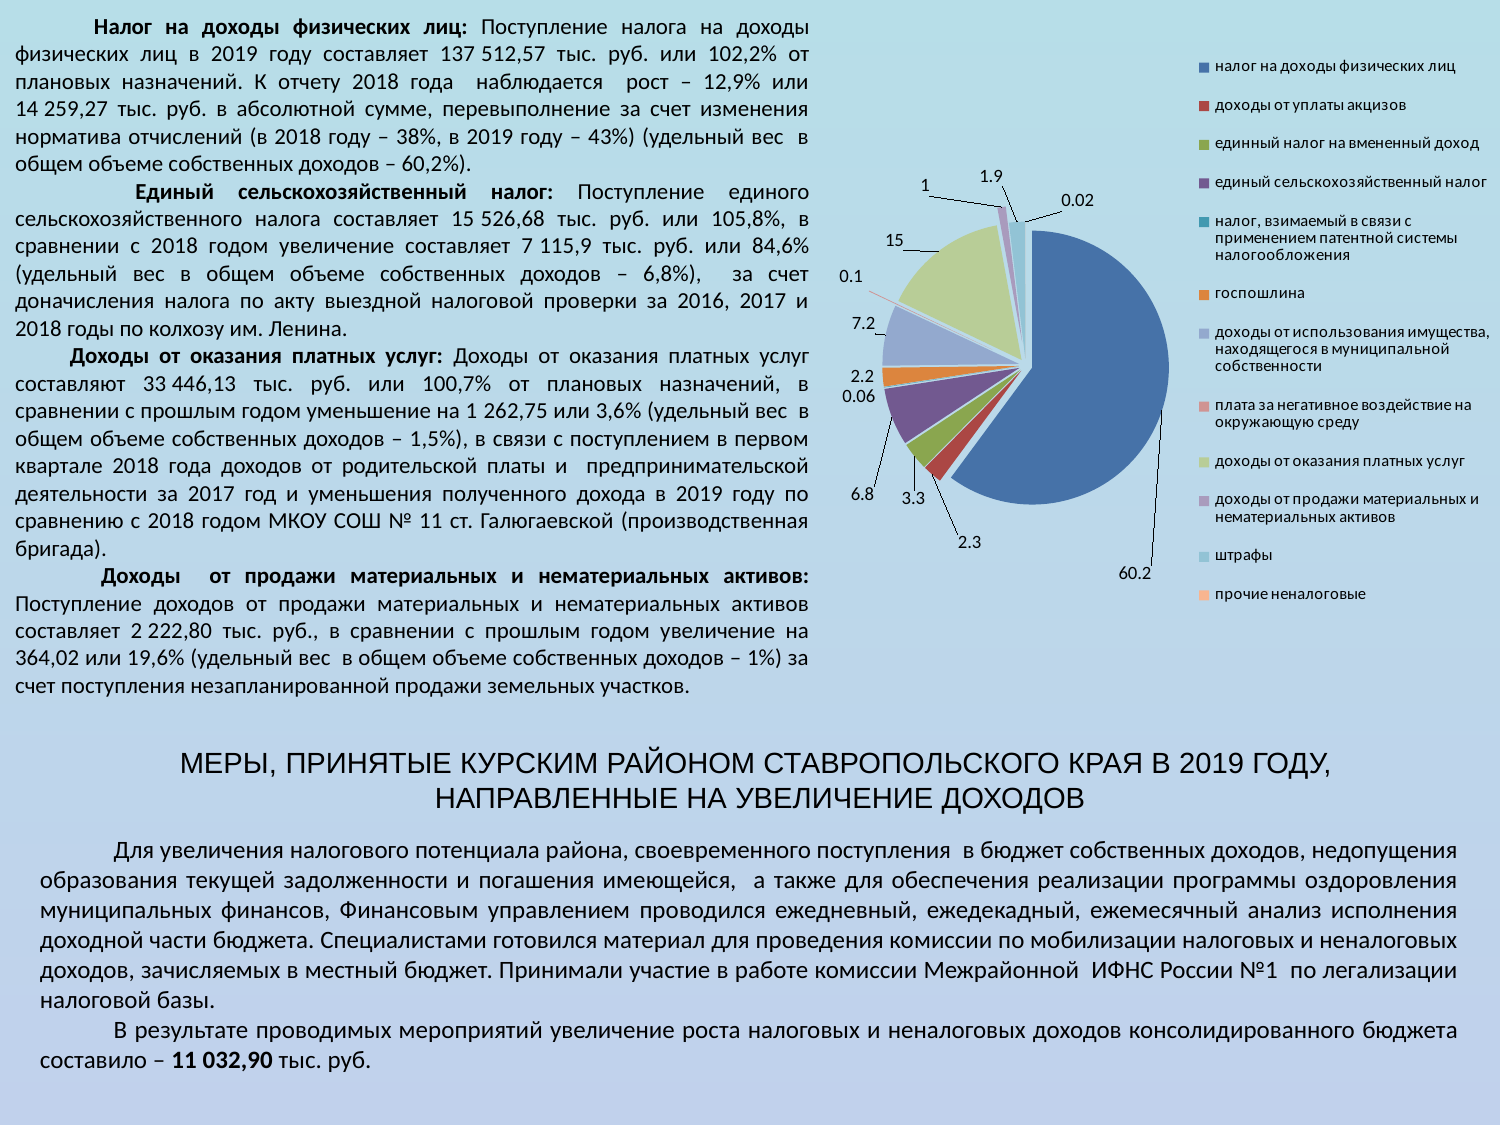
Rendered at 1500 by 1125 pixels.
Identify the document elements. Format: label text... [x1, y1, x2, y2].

text_box Для увеличения налогового потенциала района, своевременного поступления в бюджет собственных доходов, недопущения образования текущей задолженности и погашения имеющейся, а также для обеспечения реализации программы оздоровления муниципальных финансов, Финансовым управлением проводился ежедневный, ежедекадный, ежемесячный анализ исполнения доходной части бюджета. Специалистами готовился материал для проведения комиссии по мобилизации налоговых и неналоговых доходов, зачисляемых в местный бюджет. Принимали участие в работе комиссии Межрайонной ИФНС России №1 по легализации налоговой базы. В результате проводимых мероприятий увеличение роста налоговых и неналоговых доходов консолидированного бюджета составило – 11 032,90 тыс. руб. [24, 826, 1475, 1081]
text_box Налог на доходы физических лиц: Поступление налога на доходы физических лиц в 2019 году составляет 137 512,57 тыс. руб. или 102,2% от плановых назначений. К отчету 2018 года наблюдается рост – 12,9% или 14 259,27 тыс. руб. в абсолютной сумме, перевыполнение за счет изменения норматива отчислений (в 2018 году – 38%, в 2019 году – 43%) (удельный вес в общем объеме собственных доходов – 60,2%). Единый сельскохозяйственный налог: Поступление единого сельскохозяйственного налога составляет 15 526,68 тыс. руб. или 105,8%, в сравнении с 2018 годом увеличение составляет 7 115,9 тыс. руб. или 84,6% (удельный вес в общем объеме собственных доходов – 6,8%), за счет доначисления налога по акту выездной налоговой проверки за 2016, 2017 и 2018 годы по колхозу им. Ленина. Доходы от оказания платных услуг: Доходы от оказания платных услуг составляют 33 446,13 тыс. руб. или 100,7% от плановых назначений, в сравнении с прошлым годом уменьшение на 1 262,75 или 3,6% (удельный вес в общем объеме собственных доходов – 1,5%), в связи с поступлением в первом квартале 2018 года доходов от родительской платы и предпринимательской деятельности за 2017 год и уменьшения полученного дохода в 2019 году по сравнению с 2018 годом МКОУ СОШ № 11 ст. Галюгаевской (производственная бригада). Доходы от продажи материальных и нематериальных активов: Поступление доходов от продажи материальных и нематериальных активов составляет 2 222,80 тыс. руб., в сравнении с прошлым годом увеличение на 364,02 или 19,6% (удельный вес в общем объеме собственных доходов – 1%) за счет поступления незапланированной продажи земельных участков. [0, 3, 825, 706]
text_box МЕРЫ, ПРИНЯТЫЕ КУРСКИМ РАЙОНОМ СТАВРОПОЛЬСКОГО КРАЯ В 2019 ГОДУ, НАПРАВЛЕННЫЕ НА УВЕЛИЧЕНИЕ ДОХОДОВ [37, 737, 1475, 823]
chart [837, 0, 1500, 713]
